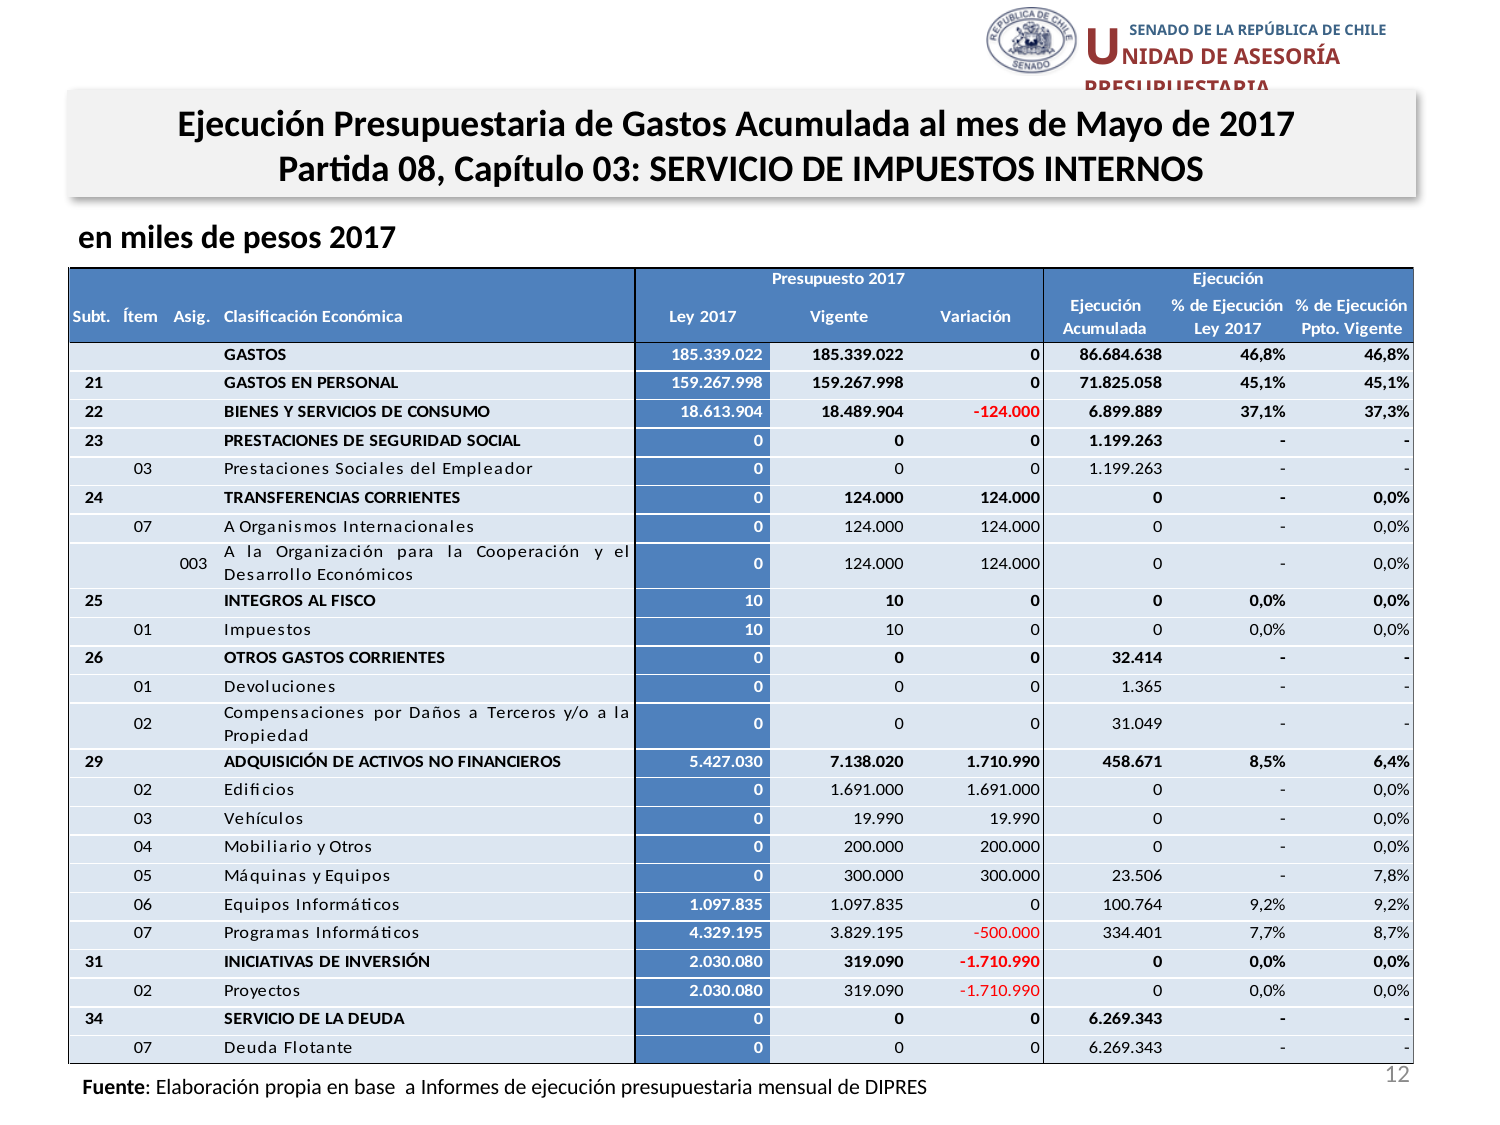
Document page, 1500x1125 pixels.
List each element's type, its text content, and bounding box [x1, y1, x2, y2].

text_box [67, 266, 1416, 1066]
text_box Ejecución Presupuestaria de Gastos Acumulada al mes de Mayo de 2017 Partida 08, Capítulo 03: SERVICIO DE IMPUESTOS INTERNOS [67, 90, 1415, 197]
picture [986, 7, 1079, 76]
text_box en miles de pesos 2017 [63, 208, 1414, 269]
slide_number 12 [1074, 1042, 1425, 1103]
footer Fuente: Elaboración propia en base a Informes de ejecución presupuestaria mensual de DIPRES [67, 1065, 1447, 1125]
